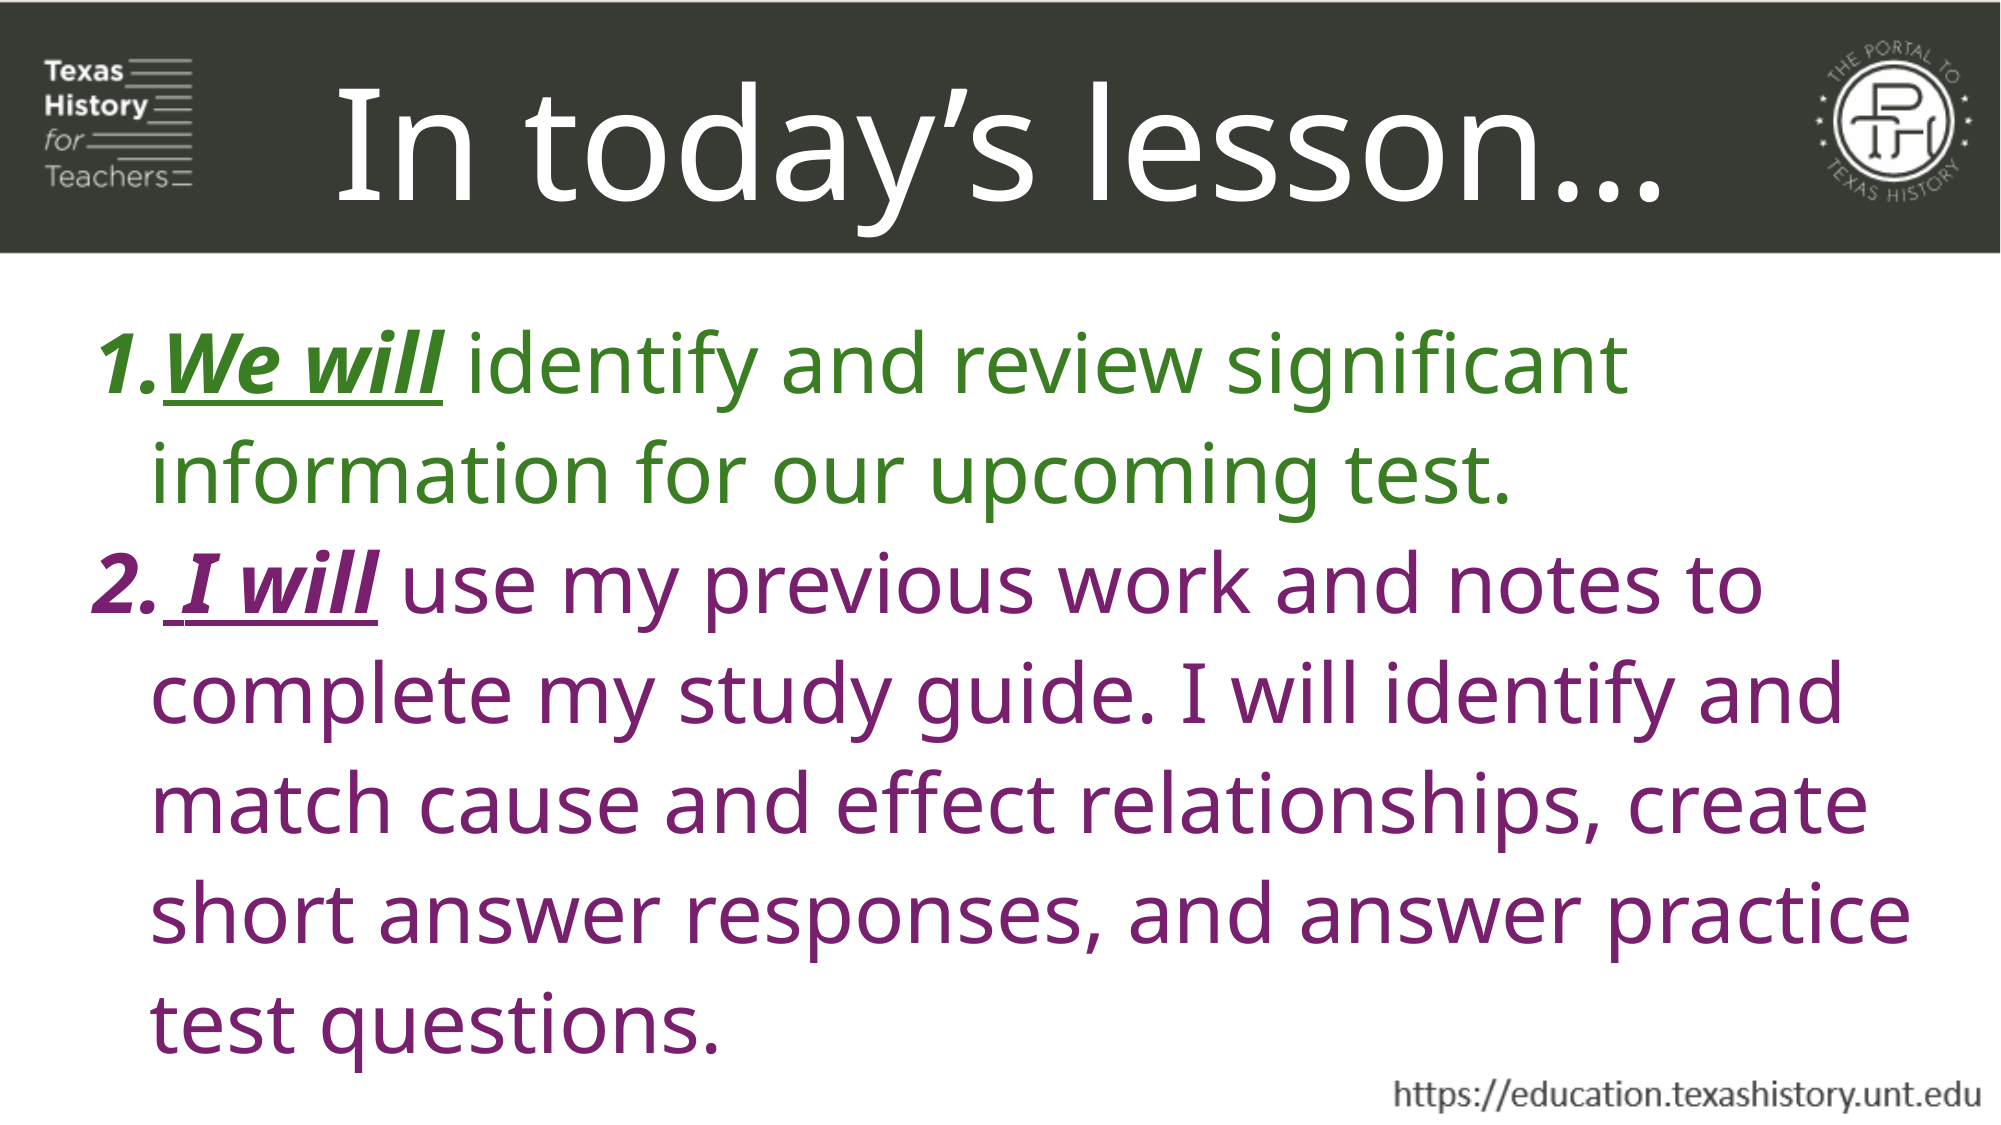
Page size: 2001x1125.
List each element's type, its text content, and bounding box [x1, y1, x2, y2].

text_box We will identify and review significant information for our upcoming test. I will use my previous work and notes to complete my study guide. I will identify and match cause and effect relationships, create short answer responses, and answer practice test questions. [78, 292, 1977, 1078]
picture [0, 0, 2001, 1125]
title In today’s lesson… [305, 2, 1700, 247]
